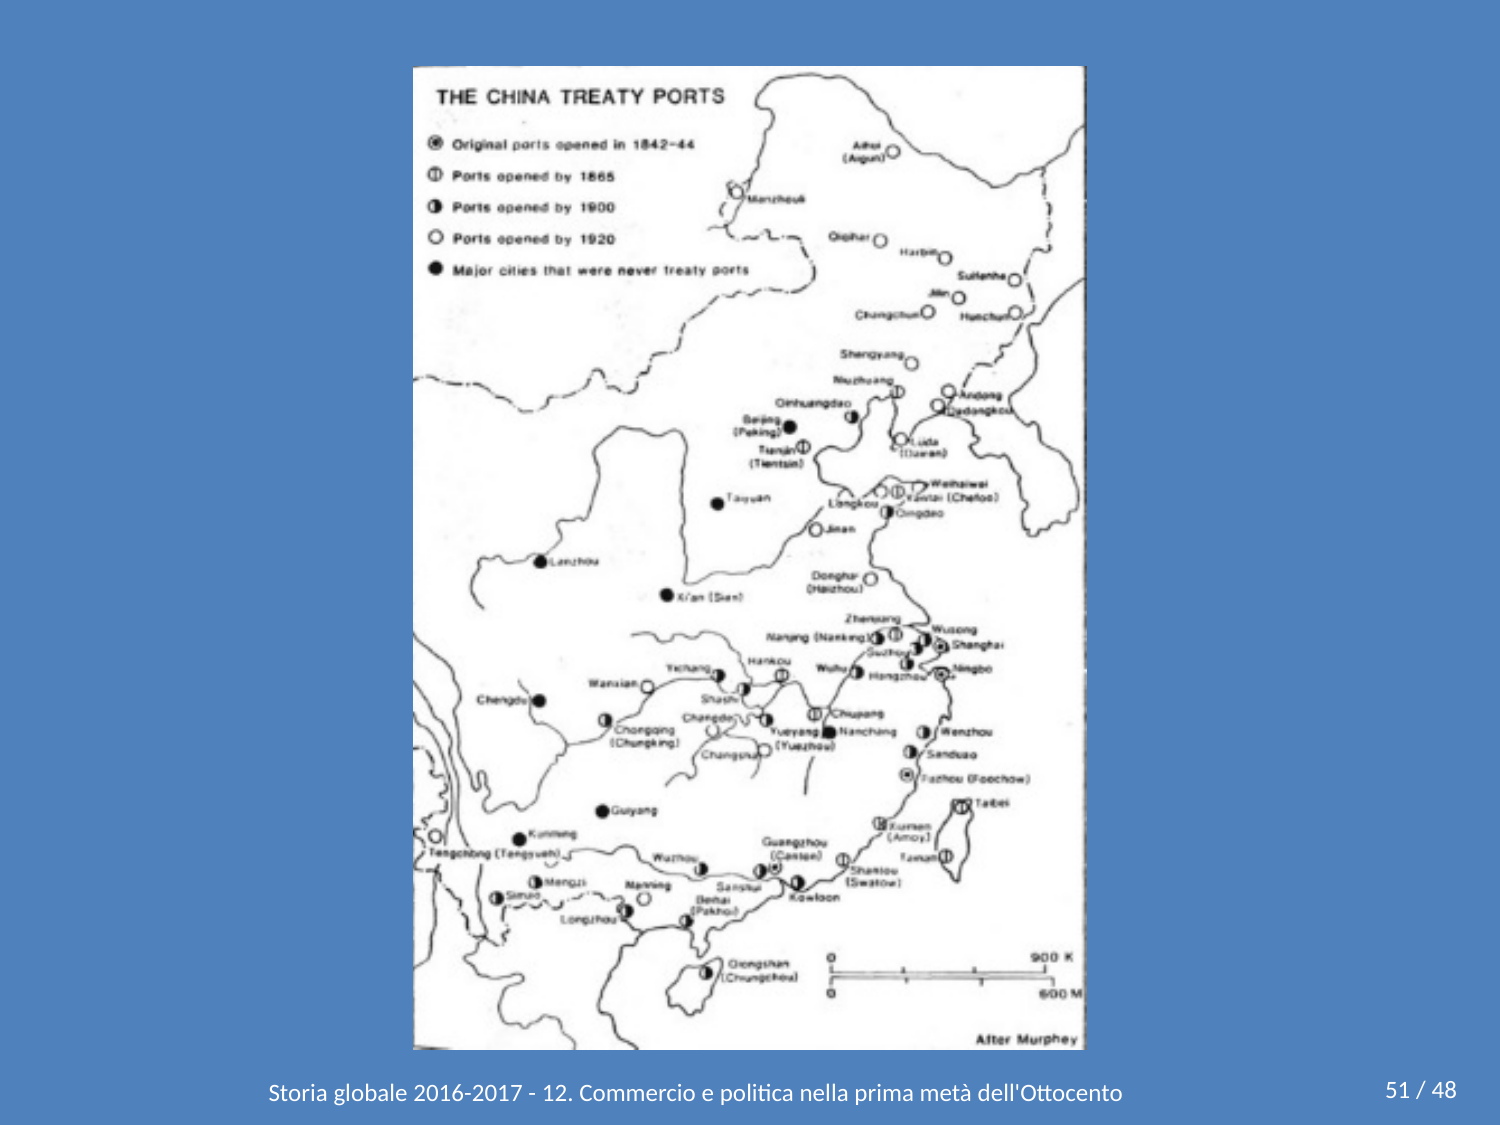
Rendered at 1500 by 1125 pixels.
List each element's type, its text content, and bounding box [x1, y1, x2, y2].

footer Storia globale 2016-2017 - 12. Commercio e politica nella prima metà dell'Ottocento [29, 1061, 1365, 1121]
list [413, 66, 1087, 1050]
slide_number 51 / 48 [1352, 1058, 1473, 1119]
